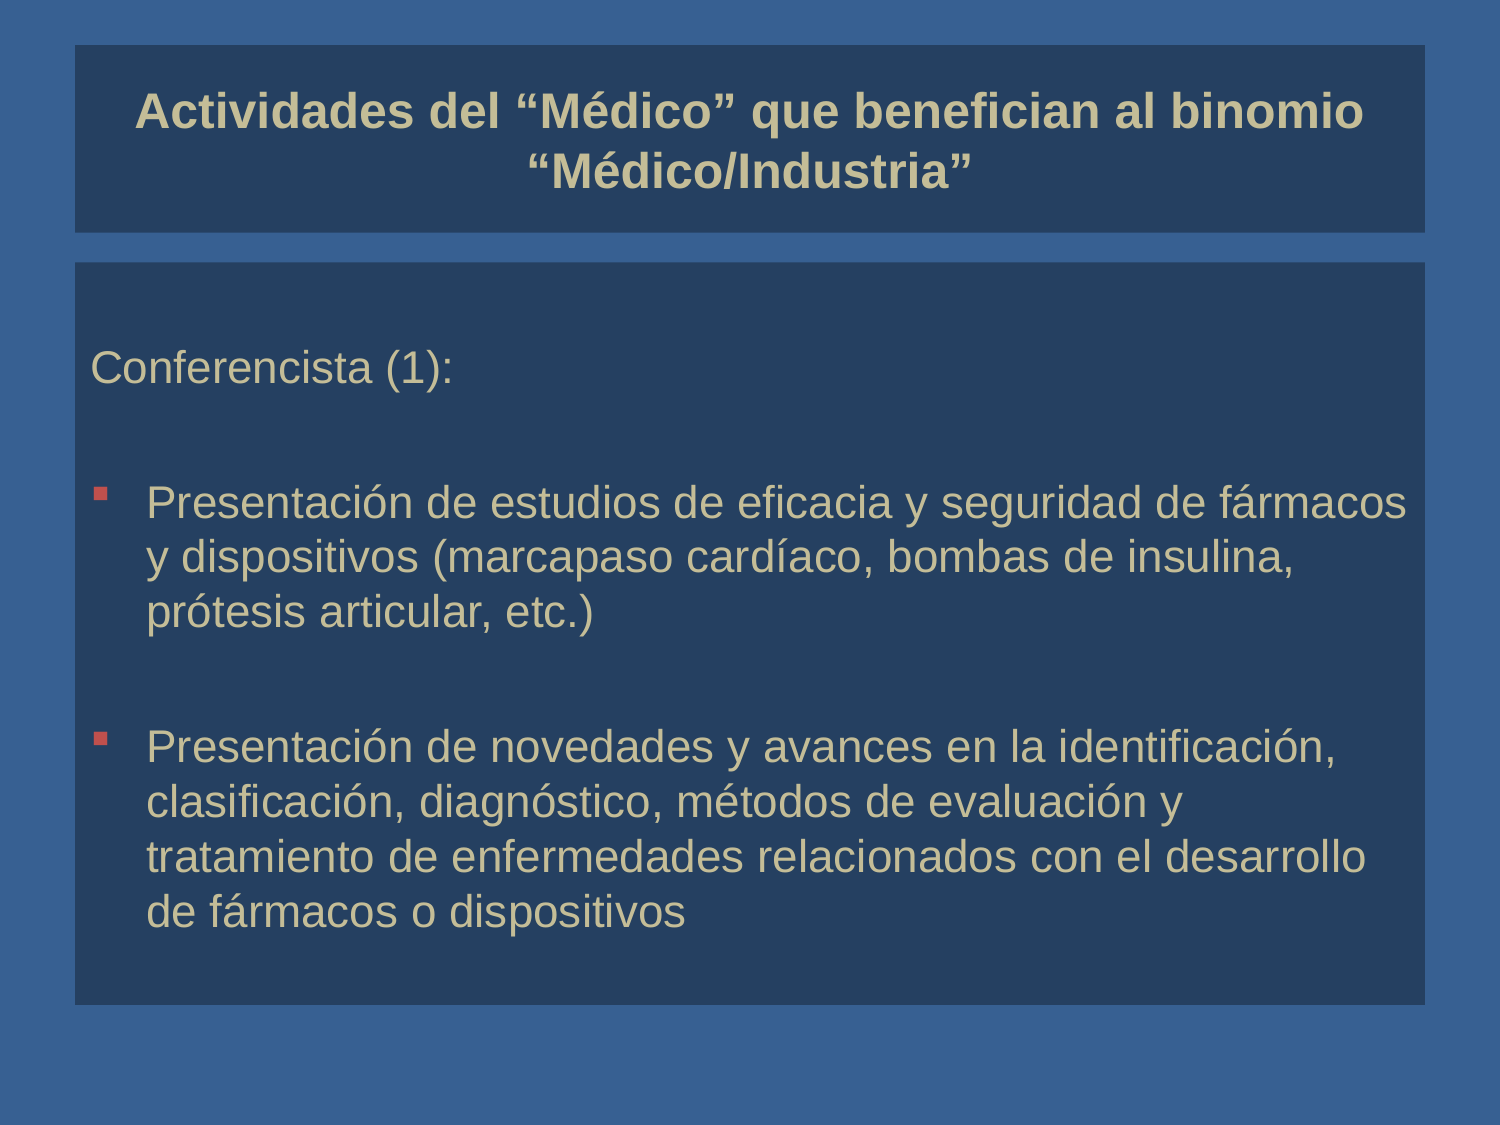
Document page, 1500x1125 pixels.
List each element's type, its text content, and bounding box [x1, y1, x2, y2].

title Actividades del “Médico” que benefician al binomio “Médico/Industria” [75, 45, 1425, 233]
list Conferencista (1): Presentación de estudios de eficacia y seguridad de fármacos y dispositivos (marcapaso cardíaco, bombas de insulina, prótesis articular, etc.) Presentación de novedades y avances en la identificación, clasificación, diagnóstico, métodos de evaluación y tratamiento de enfermedades relacionados con el desarrollo de fármacos o dispositivos [75, 262, 1425, 1005]
